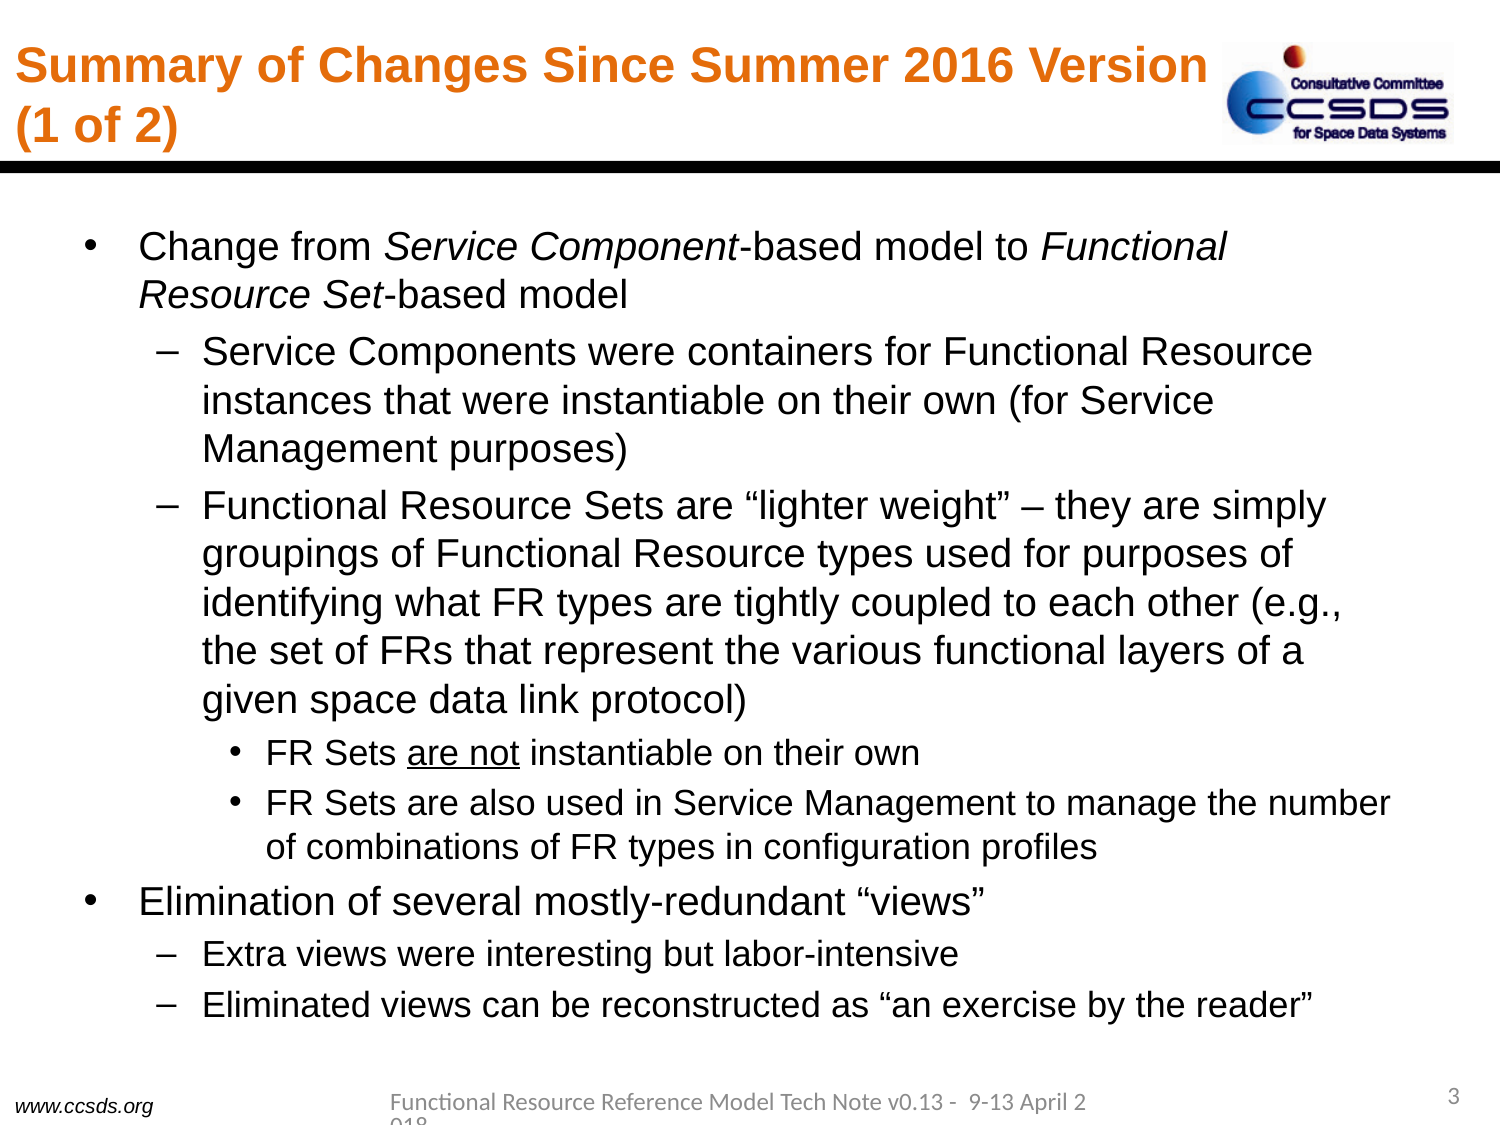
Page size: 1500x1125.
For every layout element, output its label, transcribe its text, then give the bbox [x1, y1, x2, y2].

picture [1222, 42, 1454, 145]
list Change from Service Component-based model to Functional Resource Set-based model Service Components were containers for Functional Resource instances that were instantiable on their own (for Service Management purposes) Functional Resource Sets are “lighter weight” – they are simply groupings of Functional Resource types used for purposes of identifying what FR types are tightly coupled to each other (e.g., the set of FRs that represent the various functional layers of a given space data link protocol) FR Sets are not instantiable on their own FR Sets are also used in Service Management to manage the number of combinations of FR types in configuration profiles Elimination of several mostly-redundant “views” Extra views were interesting but labor-intensive Eliminated views can be reconstructed as “an exercise by the reader” [68, 212, 1419, 1038]
slide_number 3 [1325, 1065, 1475, 1125]
title Summary of Changes Since Summer 2016 Version (1 of 2) [0, 42, 1250, 143]
footer Functional Resource Reference Model Tech Note v0.13 - 9-13 April 2018 [375, 1074, 1113, 1125]
